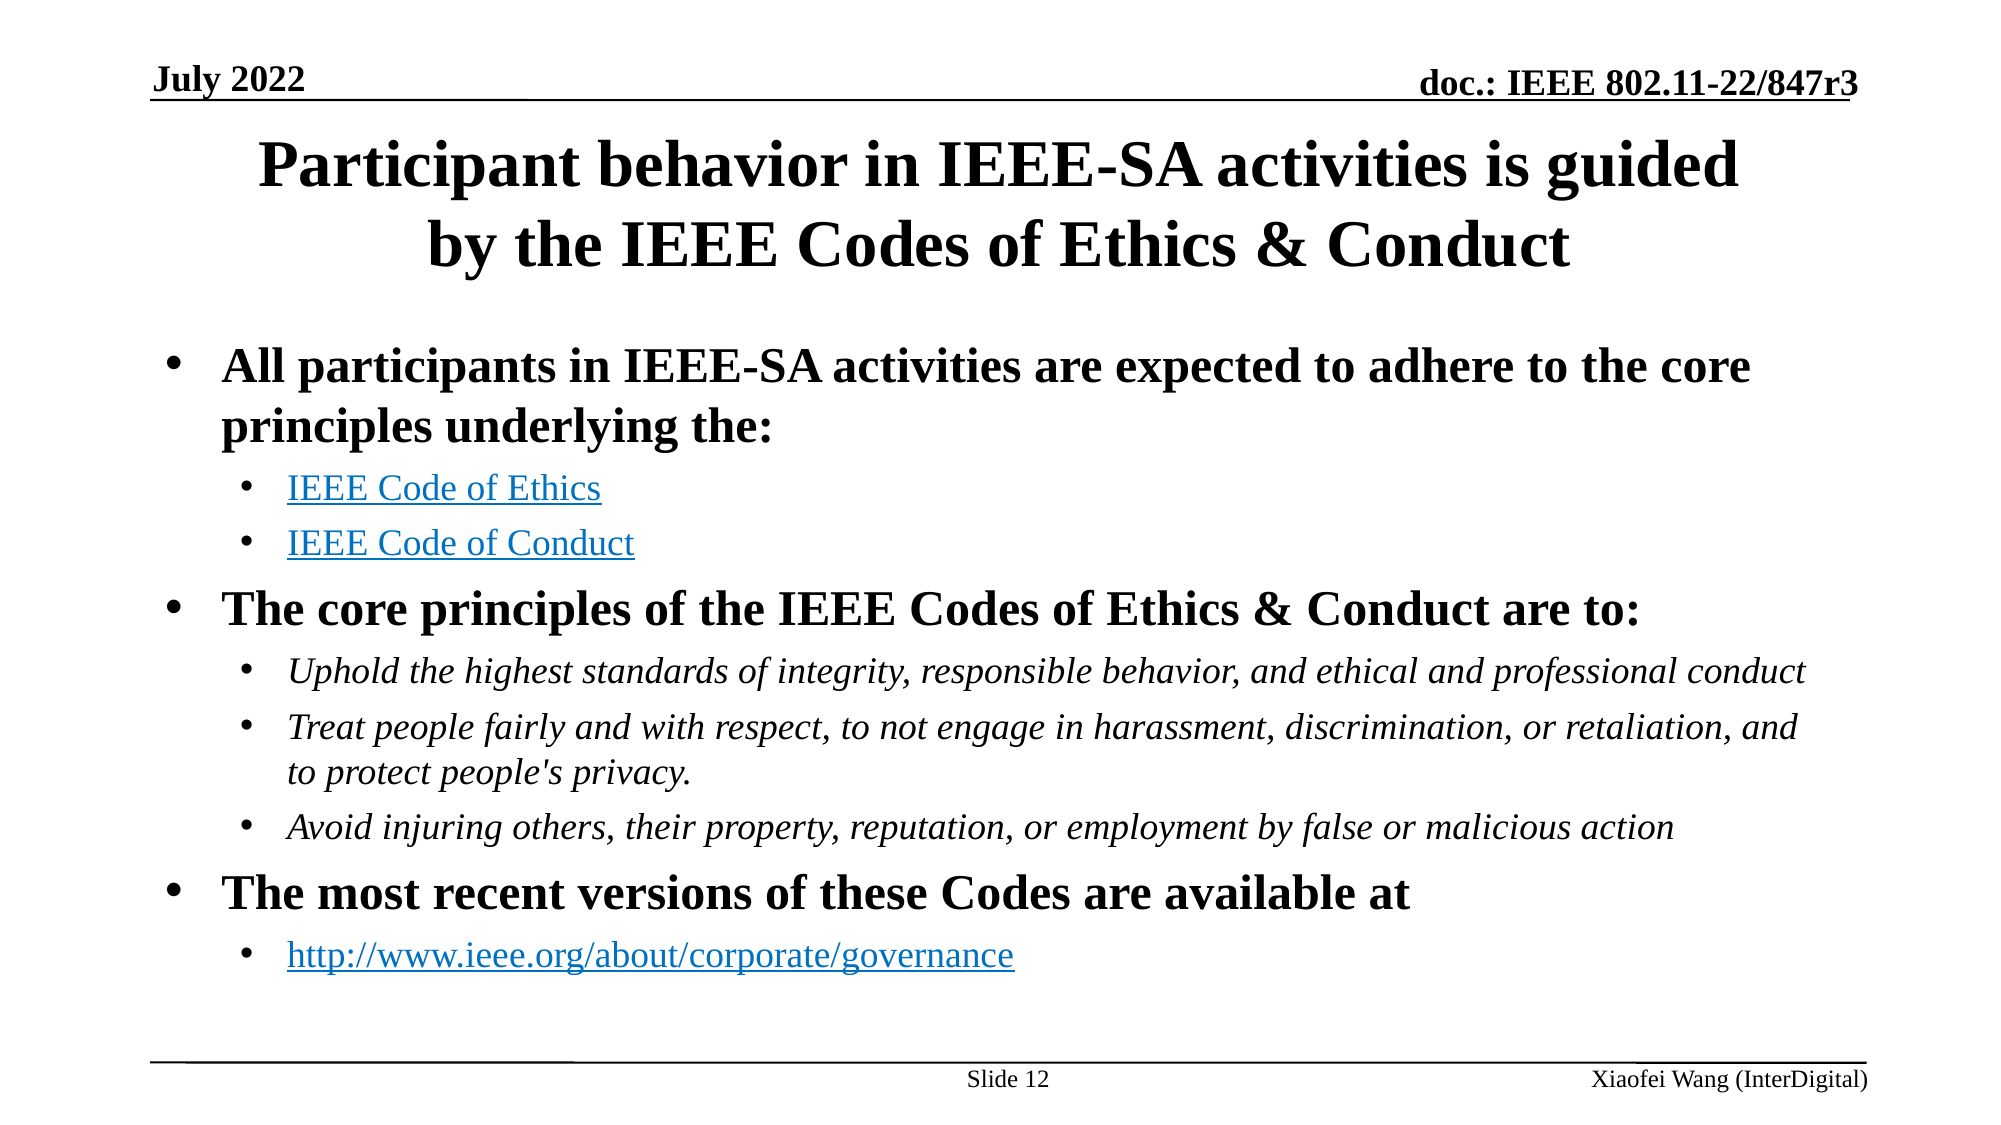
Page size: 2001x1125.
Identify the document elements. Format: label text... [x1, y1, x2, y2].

list All participants in IEEE-SA activities are expected to adhere to the core principles underlying the: IEEE Code of Ethics IEEE Code of Conduct The core principles of the IEEE Codes of Ethics & Conduct are to: Uphold the highest standards of integrity, responsible behavior, and ethical and professional conduct Treat people fairly and with respect, to not engage in harassment, discrimination, or retaliation, and to protect people's privacy. Avoid injuring others, their property, reputation, or employment by false or malicious action The most recent versions of these Codes are available at http://www.ieee.org/about/corporate/governance [149, 324, 1850, 1000]
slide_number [152, 54, 563, 100]
title Participant behavior in IEEE-SA activities is guided by the IEEE Codes of Ethics & Conduct [149, 112, 1850, 288]
footer Xiaofei Wang (InterDigital) [1171, 1061, 1869, 1093]
slide_number Slide 12 [950, 1061, 1067, 1123]
